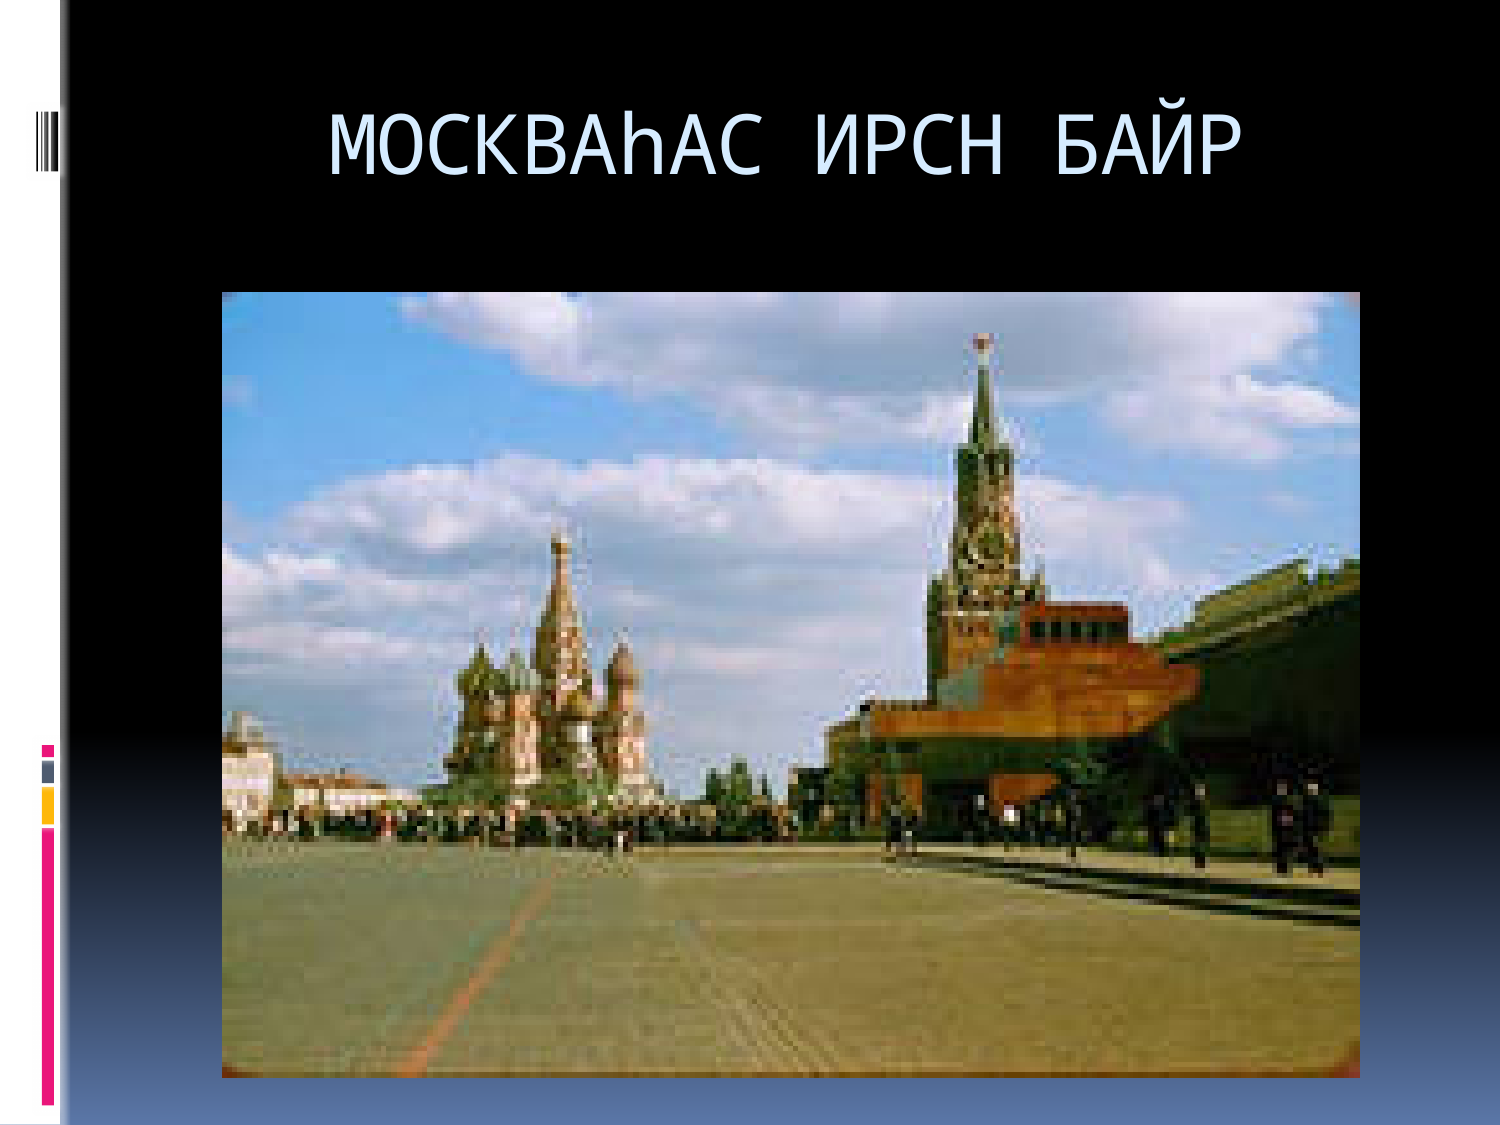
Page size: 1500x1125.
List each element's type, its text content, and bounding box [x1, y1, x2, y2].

title МОСКВАhАС ИРСН БАЙР [150, 83, 1425, 234]
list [222, 292, 1360, 1079]
